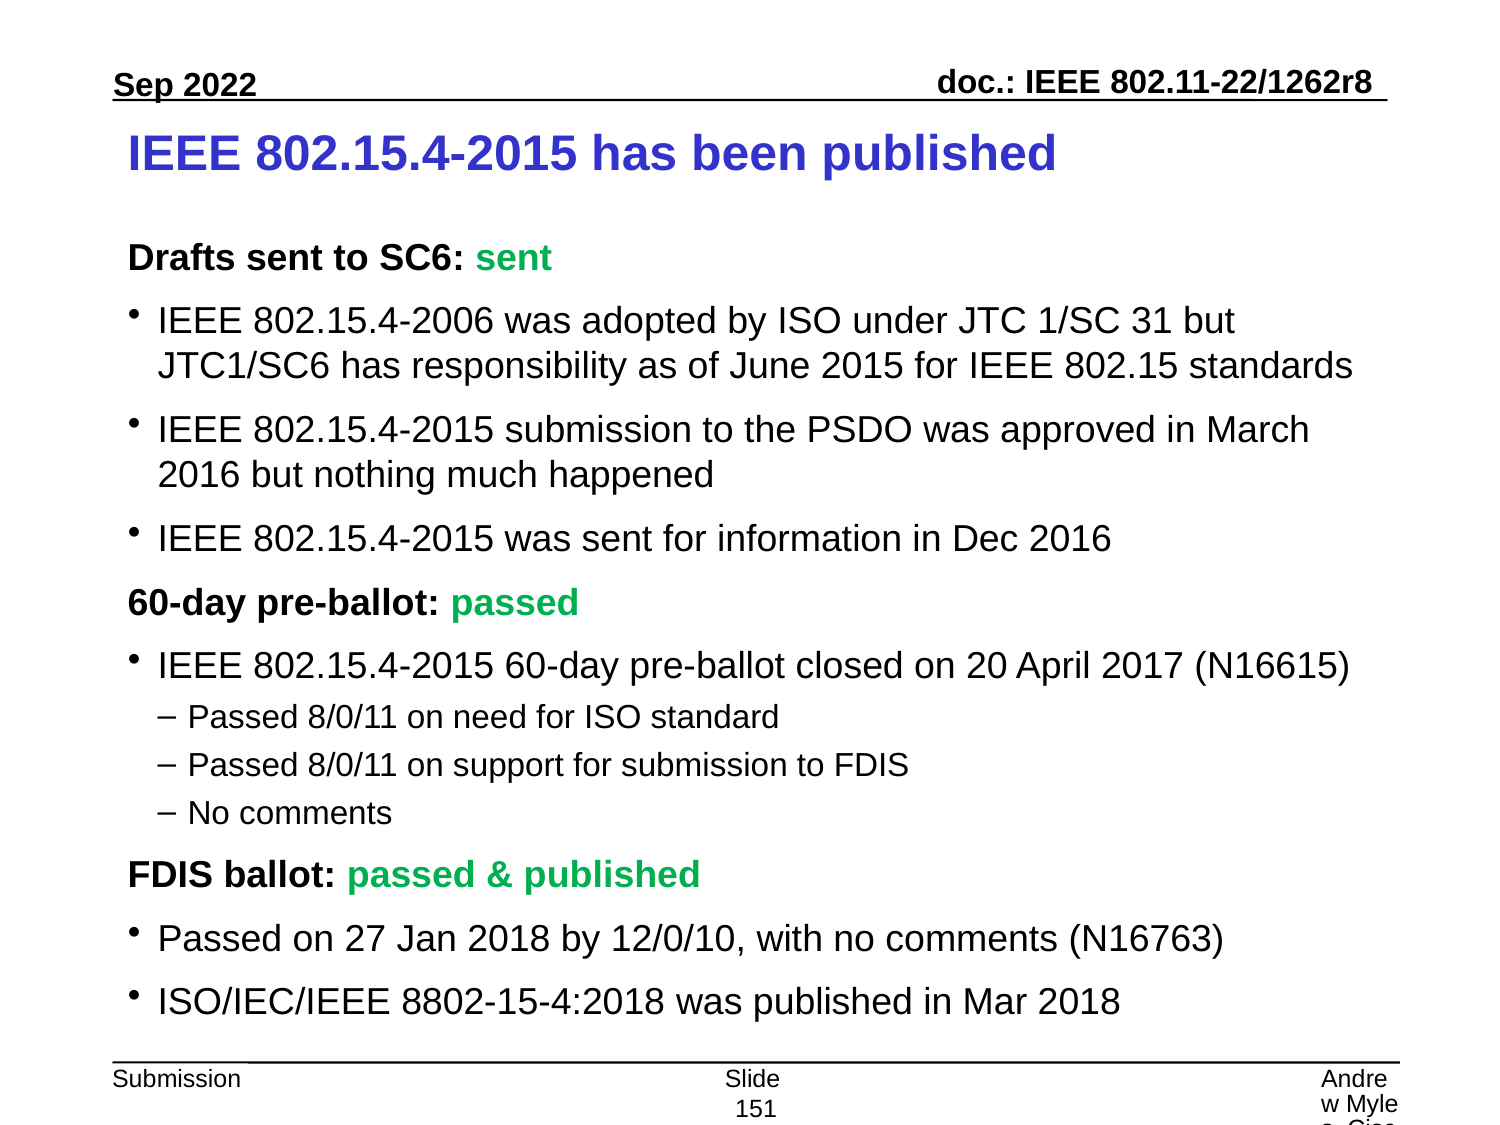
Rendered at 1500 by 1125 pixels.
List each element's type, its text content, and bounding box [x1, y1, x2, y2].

footer Andrew Myles, Cisco [1320, 1061, 1402, 1093]
slide_number Slide 151 [709, 1061, 803, 1093]
list Drafts sent to SC6: sent IEEE 802.15.4-2006 was adopted by ISO under JTC 1/SC 31 but JTC1/SC6 has responsibility as of June 2015 for IEEE 802.15 standards IEEE 802.15.4-2015 submission to the PSDO was approved in March 2016 but nothing much happened IEEE 802.15.4-2015 was sent for information in Dec 2016 60-day pre-ballot: passed IEEE 802.15.4-2015 60-day pre-ballot closed on 20 April 2017 (N16615) Passed 8/0/11 on need for ISO standard Passed 8/0/11 on support for submission to FDIS No comments FDIS ballot: passed & published Passed on 27 Jan 2018 by 12/0/10, with no comments (N16763) ISO/IEC/IEEE 8802-15-4:2018 was published in Mar 2018 [112, 224, 1388, 900]
title IEEE 802.15.4-2015 has been published [112, 112, 1388, 224]
